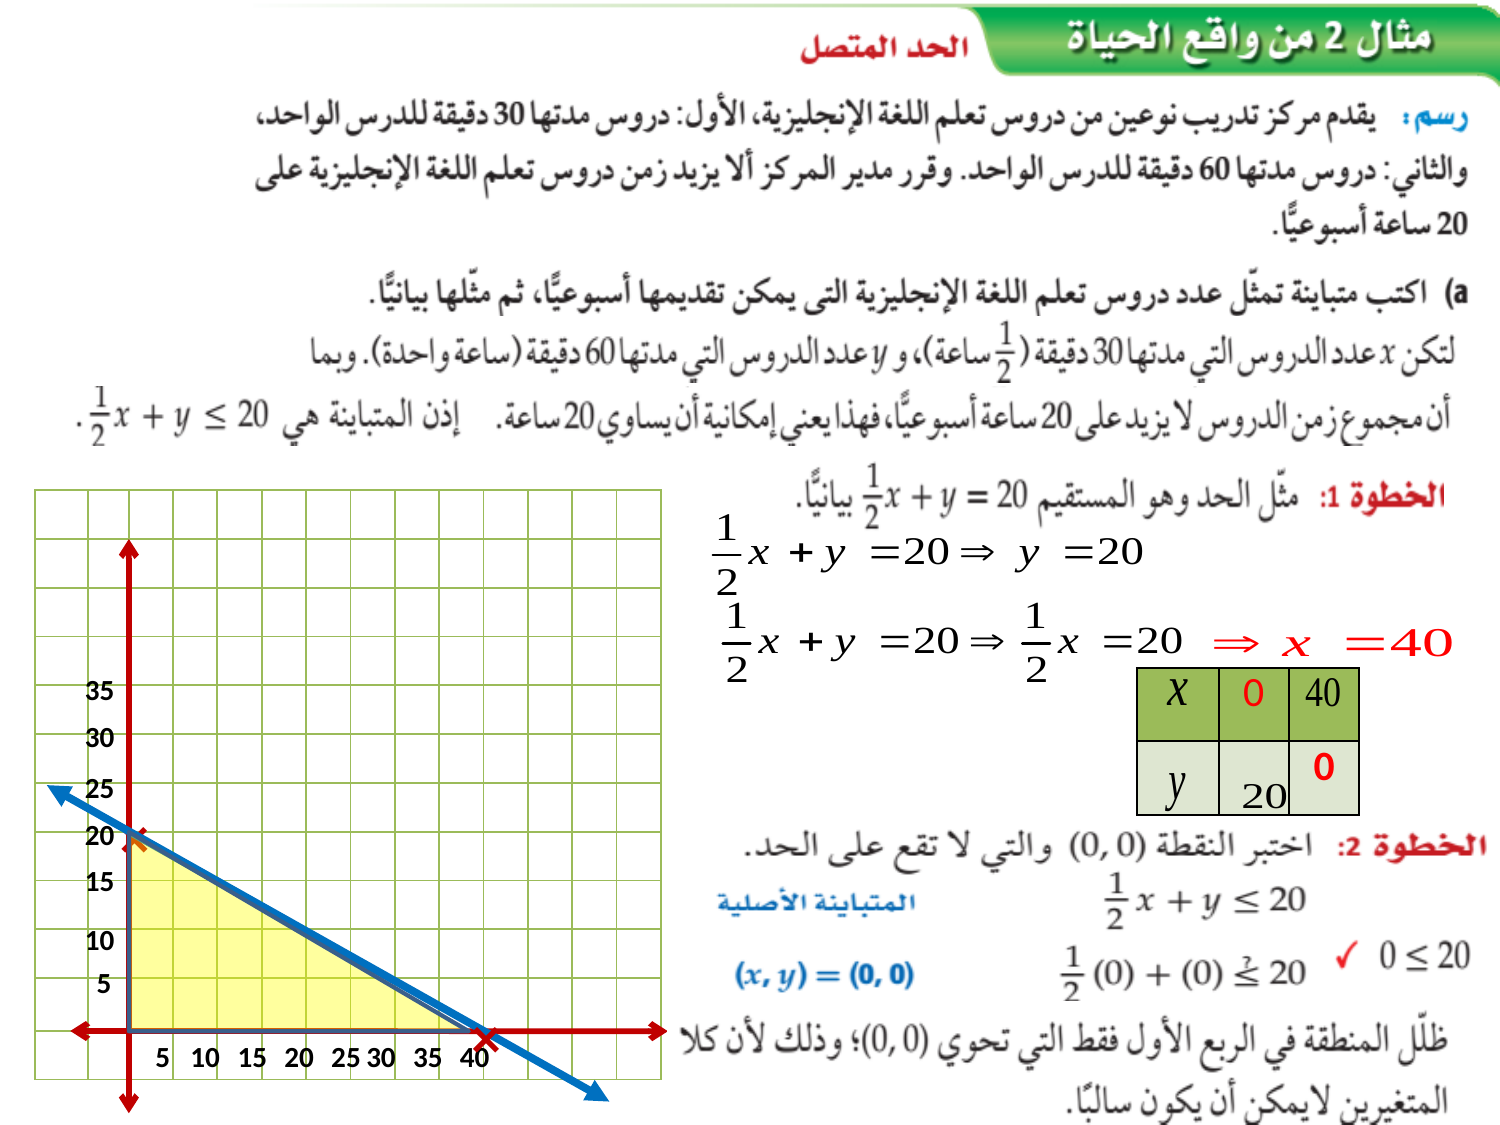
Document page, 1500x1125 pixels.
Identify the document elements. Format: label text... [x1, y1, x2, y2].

table_header [130, 491, 172, 538]
table_cell [440, 589, 483, 636]
table_header [573, 491, 616, 538]
table_cell [351, 735, 394, 782]
table_cell [174, 589, 216, 636]
table_header [396, 491, 438, 538]
table_cell [484, 540, 527, 587]
table_cell [617, 833, 660, 880]
table_cell [36, 834, 41, 880]
picture [491, 386, 1458, 446]
table_cell [141, 686, 172, 733]
picture [70, 386, 465, 446]
table_cell [573, 637, 616, 684]
table_cell [617, 540, 660, 587]
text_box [1159, 761, 1203, 818]
table_header [263, 491, 305, 538]
table_cell [89, 589, 126, 636]
table_cell [529, 686, 571, 733]
text_box 30 [70, 714, 141, 761]
table_cell [529, 589, 571, 636]
table_header [440, 491, 483, 538]
table_cell [484, 589, 527, 636]
table_cell [617, 930, 660, 977]
table_cell [617, 1041, 660, 1079]
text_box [714, 592, 1192, 692]
table_header [529, 491, 571, 538]
table_cell [218, 686, 261, 733]
table_cell [263, 735, 305, 782]
table_cell [307, 637, 350, 684]
table_cell [573, 589, 616, 636]
table_cell [36, 930, 41, 977]
table_cell [263, 637, 305, 684]
table_cell [89, 637, 126, 664]
table_cell [36, 540, 87, 587]
table_cell [36, 881, 41, 928]
table_cell [36, 637, 87, 684]
table_cell [396, 686, 438, 733]
table_cell [174, 540, 216, 587]
table_header [351, 491, 394, 538]
table_cell [131, 540, 172, 587]
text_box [1234, 775, 1297, 818]
table_cell [617, 881, 660, 928]
table_header [36, 491, 87, 538]
table_cell [440, 540, 483, 587]
table_cell [529, 637, 571, 684]
table_header 0 [1220, 682, 1288, 740]
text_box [1299, 667, 1348, 718]
table_cell [307, 686, 350, 733]
table_cell [351, 686, 394, 733]
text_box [46, 784, 610, 1102]
text_box 25 [70, 761, 141, 783]
table_cell [132, 637, 172, 684]
table_cell [396, 540, 438, 587]
table_cell [132, 589, 172, 636]
table_cell [1138, 742, 1218, 814]
table_cell [89, 540, 127, 587]
table_cell [218, 735, 261, 782]
table_header [1138, 682, 1218, 740]
table_header [89, 491, 128, 538]
table_cell [351, 637, 394, 684]
table_cell [617, 735, 660, 782]
table_cell [617, 637, 660, 684]
table_cell [36, 784, 45, 825]
table_cell [36, 686, 70, 733]
table_cell [218, 540, 261, 587]
table_cell [396, 735, 438, 782]
table_cell [617, 784, 660, 831]
table_cell [396, 589, 438, 636]
table_cell 0 [1290, 742, 1358, 814]
table_cell [174, 735, 216, 782]
table_cell [307, 735, 350, 782]
table_cell [484, 686, 527, 733]
table_cell [573, 686, 616, 733]
table_cell [141, 735, 172, 782]
table_cell [484, 735, 527, 782]
table_cell [263, 589, 305, 636]
table_header [1290, 682, 1358, 740]
table_header [617, 491, 660, 538]
table_cell [617, 589, 660, 636]
table_cell [573, 540, 616, 587]
table_cell [218, 637, 261, 684]
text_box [704, 502, 1151, 605]
table_cell [484, 637, 527, 684]
table_cell [529, 540, 571, 587]
table_cell [351, 540, 394, 587]
picture [796, 456, 1444, 540]
table_header [218, 491, 261, 538]
table_cell [36, 735, 70, 782]
table_cell [351, 589, 394, 636]
table_header [484, 491, 527, 538]
table_cell [440, 637, 483, 684]
table_cell [396, 637, 438, 684]
table_cell [1220, 742, 1288, 814]
table_cell [36, 589, 87, 636]
table_cell [617, 979, 660, 1028]
table_cell [263, 540, 305, 587]
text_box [1202, 618, 1466, 674]
table_cell [573, 735, 616, 782]
table_cell [440, 686, 483, 733]
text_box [1159, 678, 1208, 716]
table_cell [174, 637, 216, 684]
table_cell [307, 540, 350, 587]
table_cell [218, 589, 261, 636]
table_cell [36, 979, 41, 1030]
text_box 35 [70, 664, 141, 714]
table_cell [440, 735, 483, 782]
table_header [174, 491, 216, 538]
table_cell [529, 735, 571, 782]
table_cell [610, 784, 616, 831]
table_cell [36, 1032, 41, 1079]
table_cell [617, 686, 660, 733]
picture [245, 0, 1500, 383]
table_header [307, 491, 350, 538]
table_cell [174, 686, 216, 733]
table_cell [307, 589, 350, 636]
picture [667, 820, 1500, 1125]
table_cell [263, 686, 305, 733]
